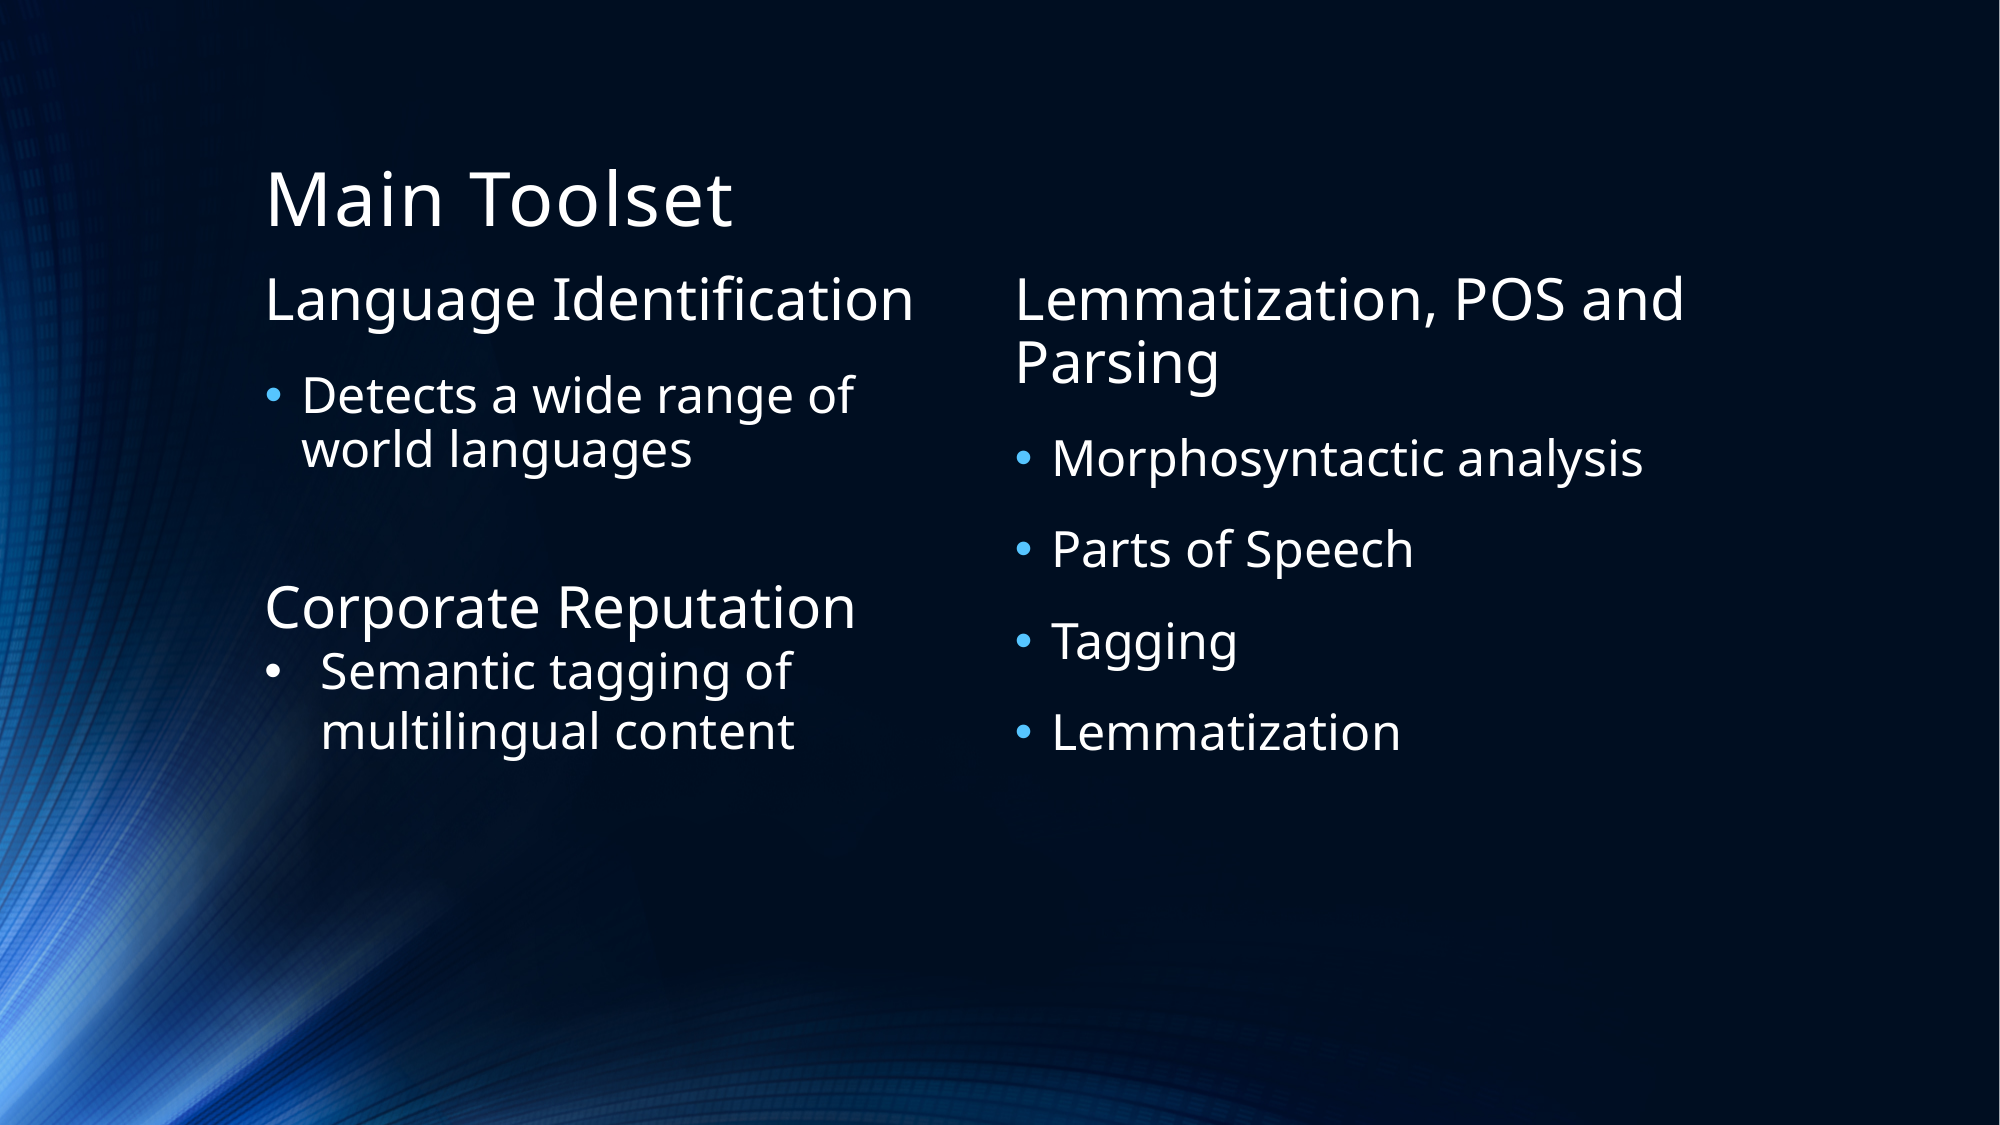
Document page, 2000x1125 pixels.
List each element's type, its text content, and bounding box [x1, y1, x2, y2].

text_box Corporate Reputation Semantic tagging of multilingual content [249, 562, 1000, 768]
title Main Toolset [249, 24, 1750, 250]
list Language Identification Detects a wide range of world languages [249, 262, 975, 562]
picture [0, 0, 2000, 1125]
list Lemmatization, POS and Parsing Morphosyntactic analysis Parts of Speech Tagging Lemmatization [999, 262, 1725, 813]
